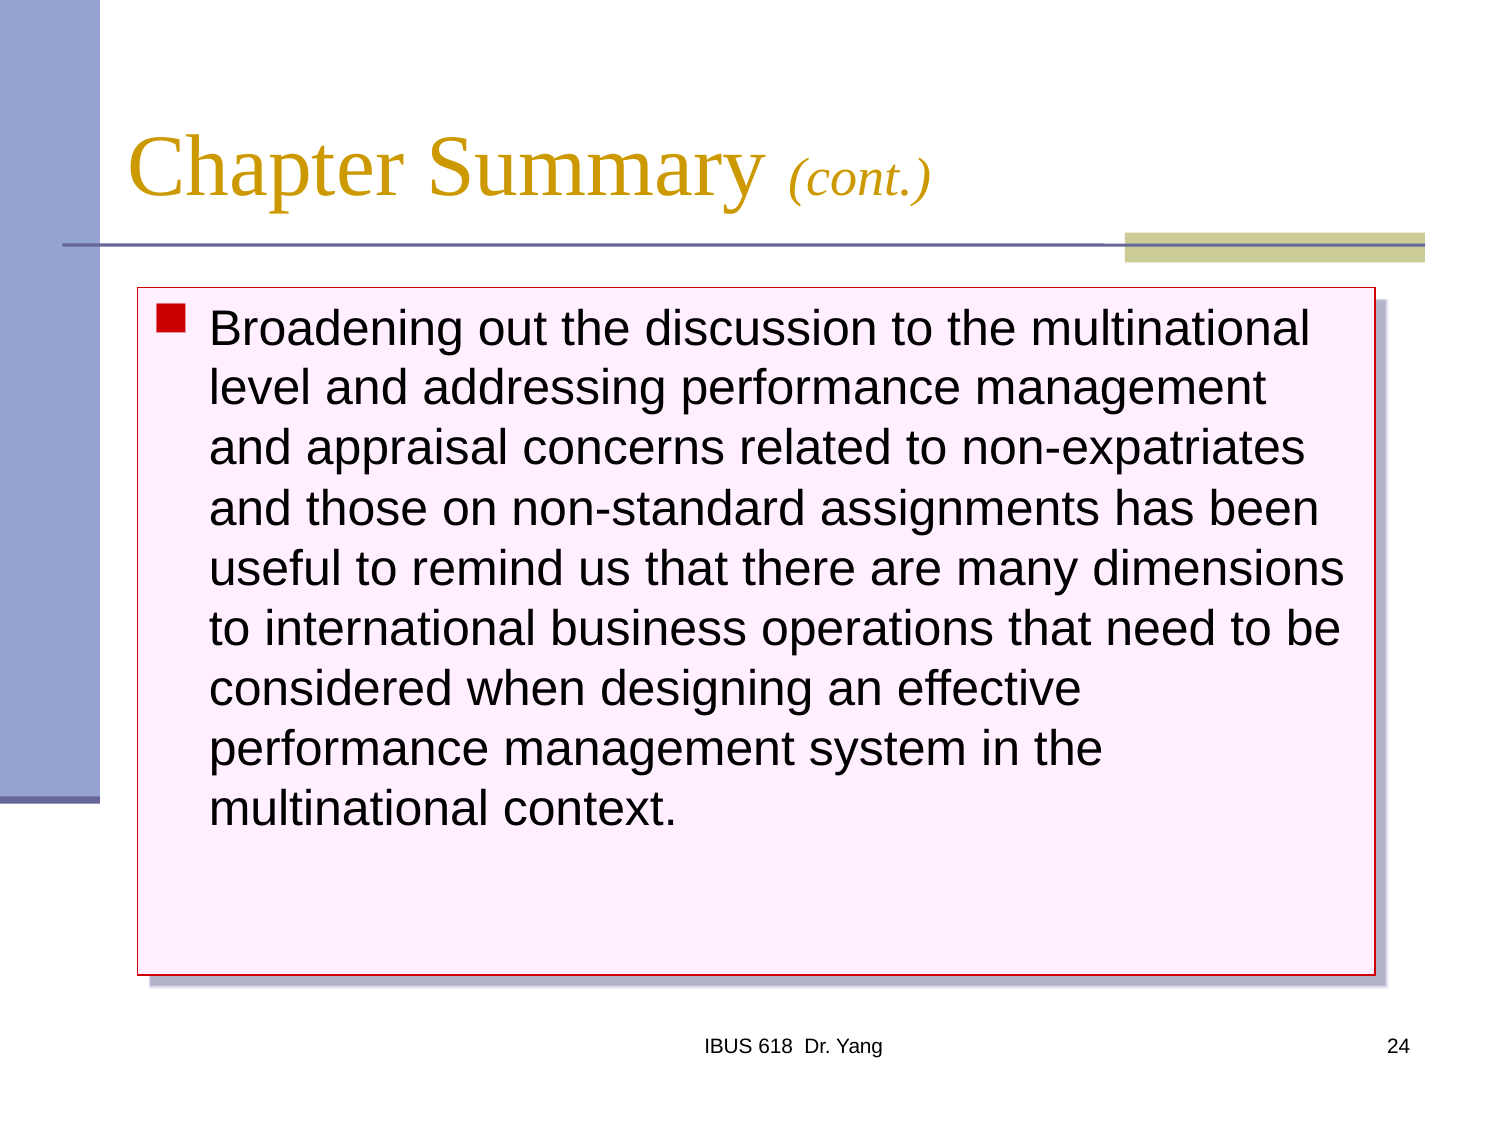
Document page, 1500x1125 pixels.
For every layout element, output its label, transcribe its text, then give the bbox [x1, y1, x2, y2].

list Broadening out the discussion to the multinational level and addressing performance management and appraisal concerns related to non-expatriates and those on non-standard assignments has been useful to remind us that there are many dimensions to international business operations that need to be considered when designing an effective performance management system in the multinational context. [137, 287, 1376, 976]
slide_number 24 [1112, 1024, 1426, 1101]
footer IBUS 618 Dr. Yang [549, 1024, 1038, 1101]
title Chapter Summary (cont.) [112, 87, 1251, 234]
